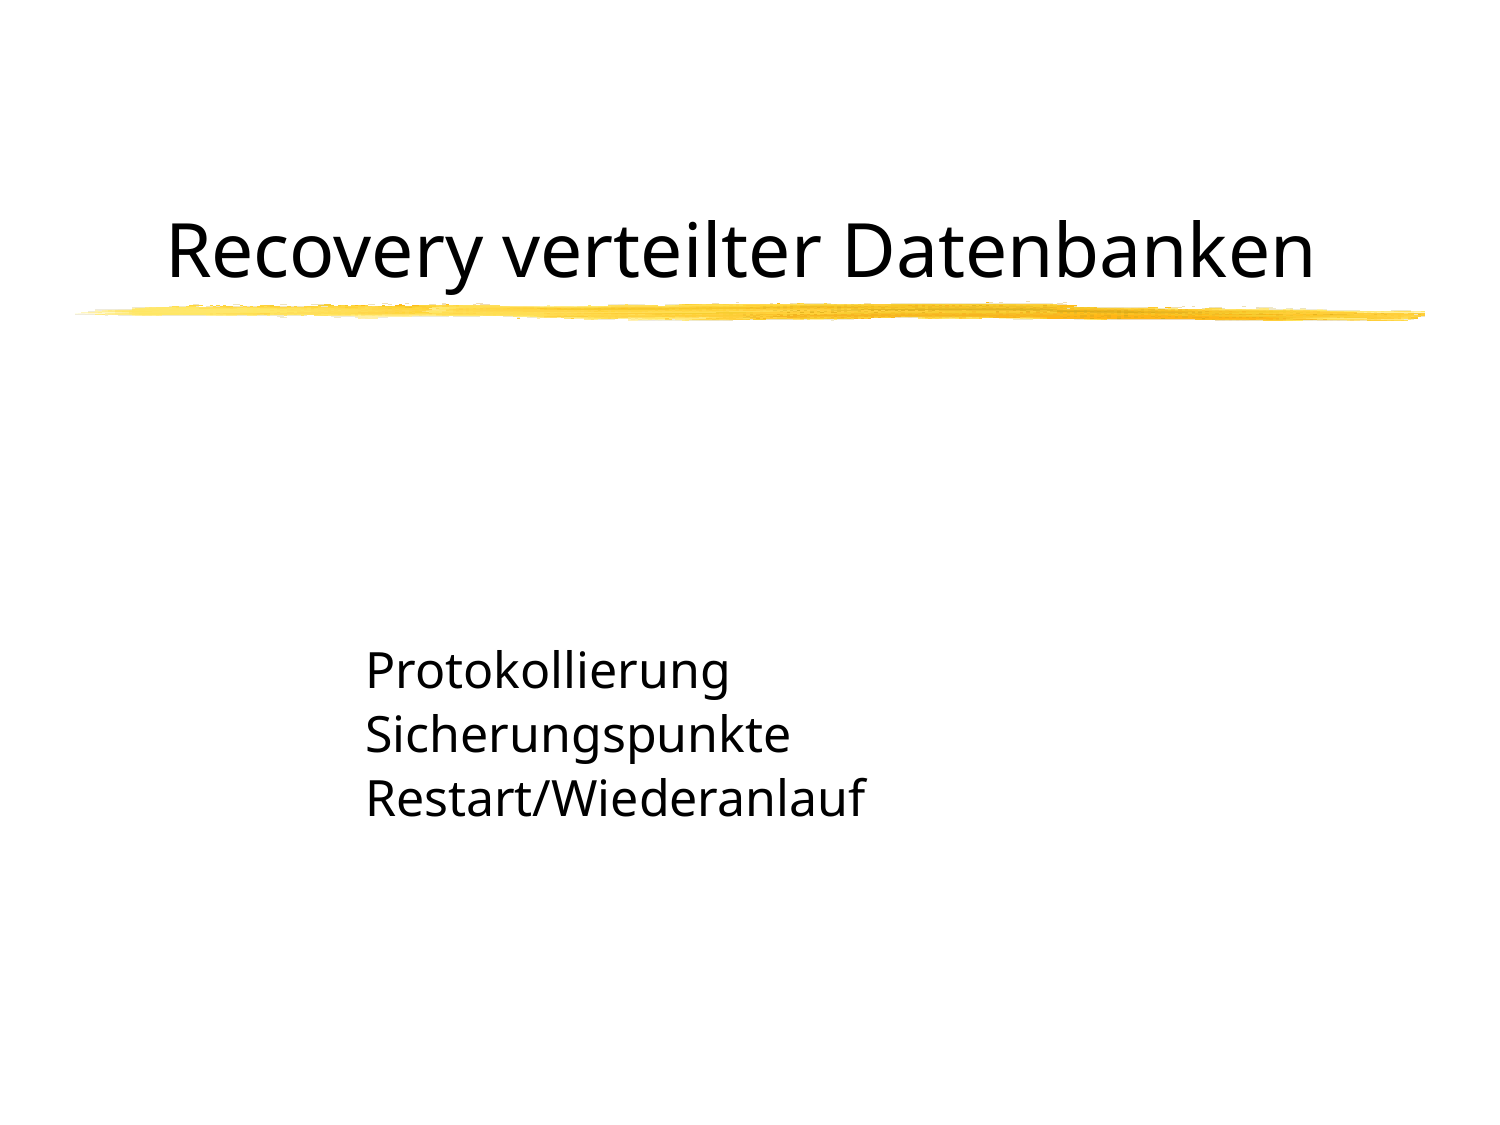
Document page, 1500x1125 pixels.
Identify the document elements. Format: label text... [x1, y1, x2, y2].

title Recovery verteilter Datenbanken [149, 112, 1417, 301]
picture [75, 299, 1425, 325]
subtitle Protokollierung Sicherungspunkte Restart/Wiederanlauf [349, 637, 1401, 929]
